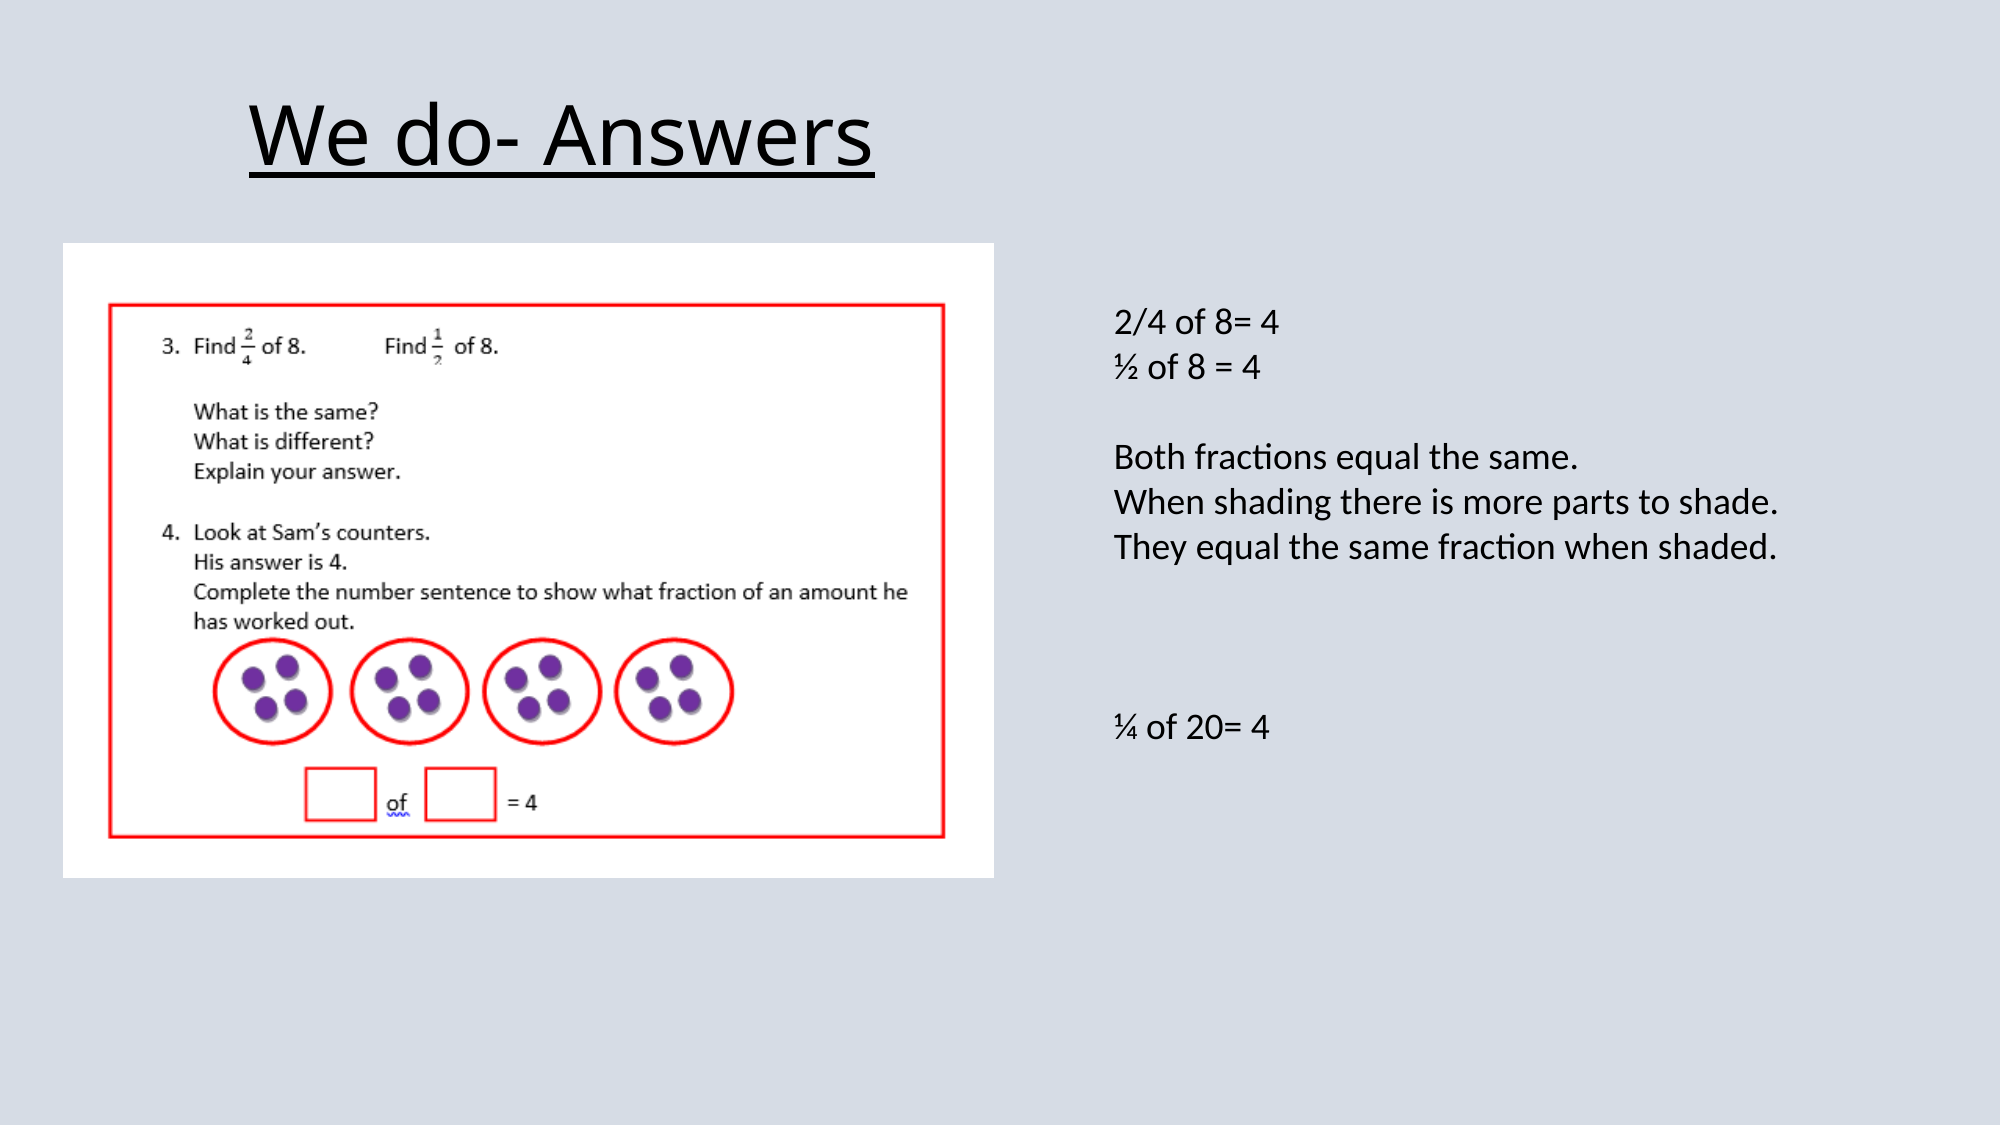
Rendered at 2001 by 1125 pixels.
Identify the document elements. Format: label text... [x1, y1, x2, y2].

picture [63, 243, 994, 878]
text_box We do- Answers [234, 75, 891, 190]
text_box 2/4 of 8= 4 ½ of 8 = 4 Both fractions equal the same. When shading there is more parts to shade. They equal the same fraction when shaded. ¼ of 20= 4 [1098, 289, 1803, 755]
